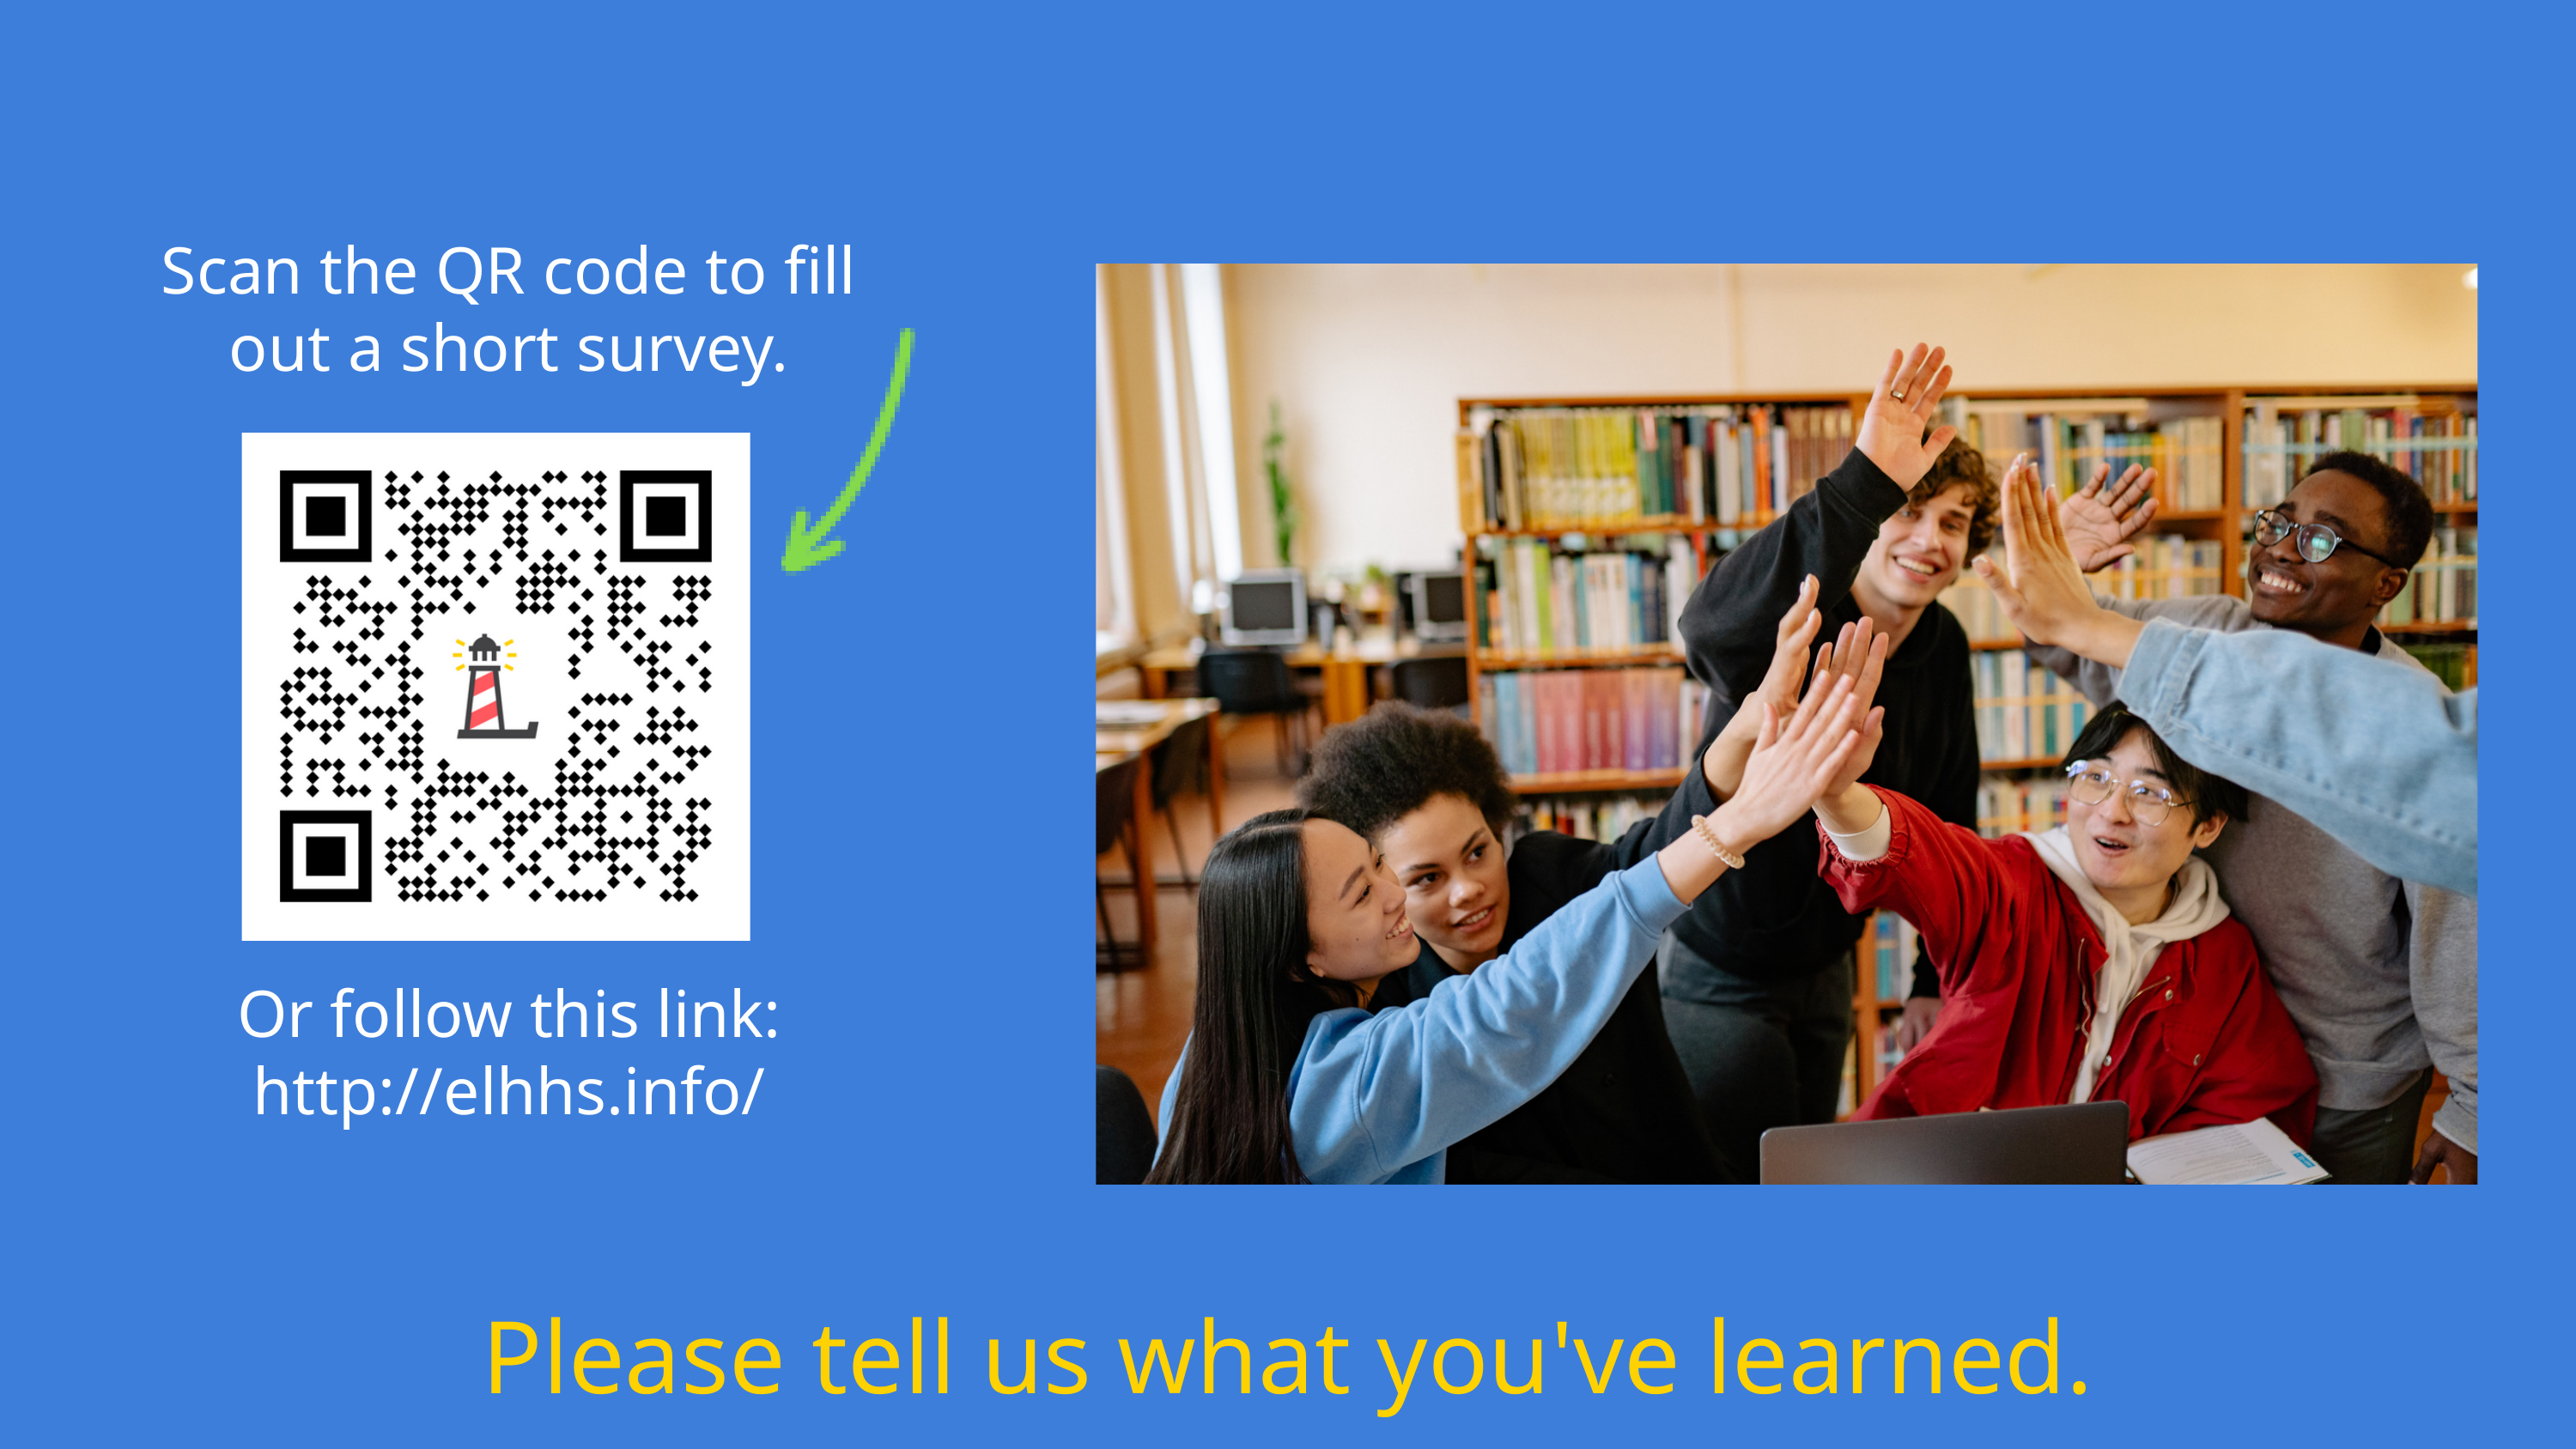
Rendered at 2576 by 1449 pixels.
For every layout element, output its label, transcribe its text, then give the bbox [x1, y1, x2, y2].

text_box Or follow this link: http://elhhs.info/ [111, 973, 908, 1128]
text_box [0, 1245, 2192, 1449]
text_box [781, 385, 915, 581]
text_box [241, 433, 750, 941]
text_box [1096, 264, 2478, 1185]
text_box Scan the QR code to fill out a short survey. [103, 229, 915, 385]
text_box Please tell us what you've learned. [286, 1293, 2290, 1414]
